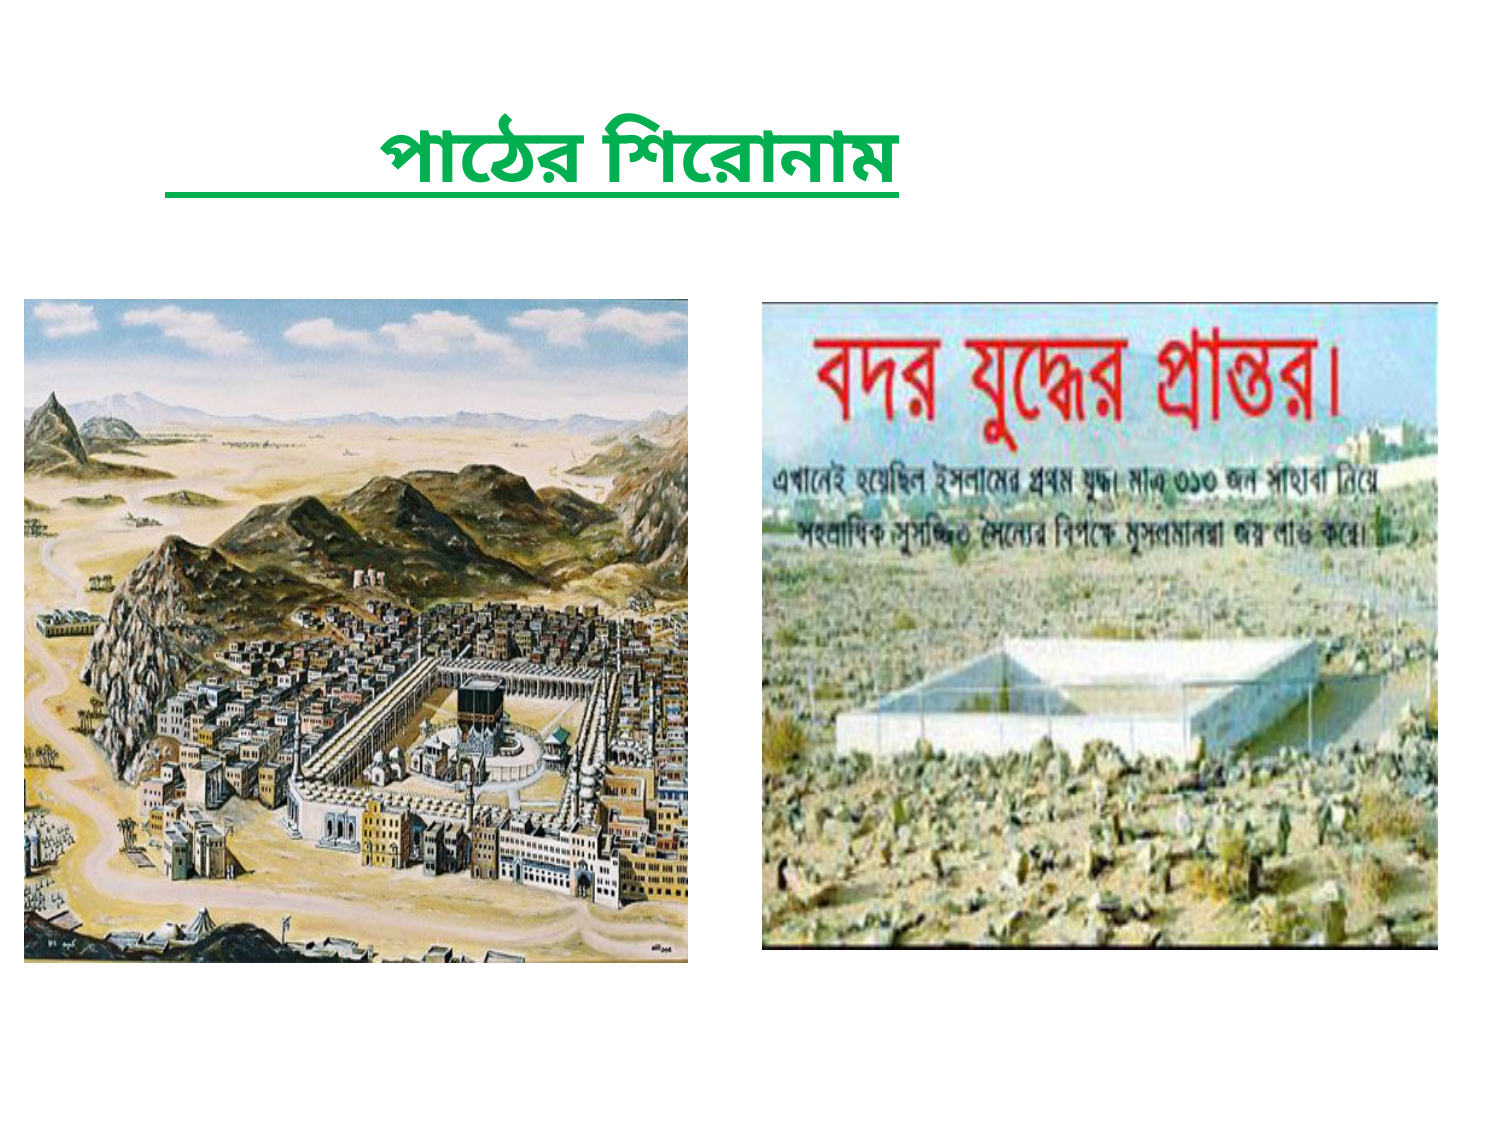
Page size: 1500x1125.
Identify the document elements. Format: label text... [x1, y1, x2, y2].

picture [24, 299, 688, 963]
picture [762, 301, 1438, 951]
text_box পাঠের শিরোনাম [149, 99, 1288, 205]
